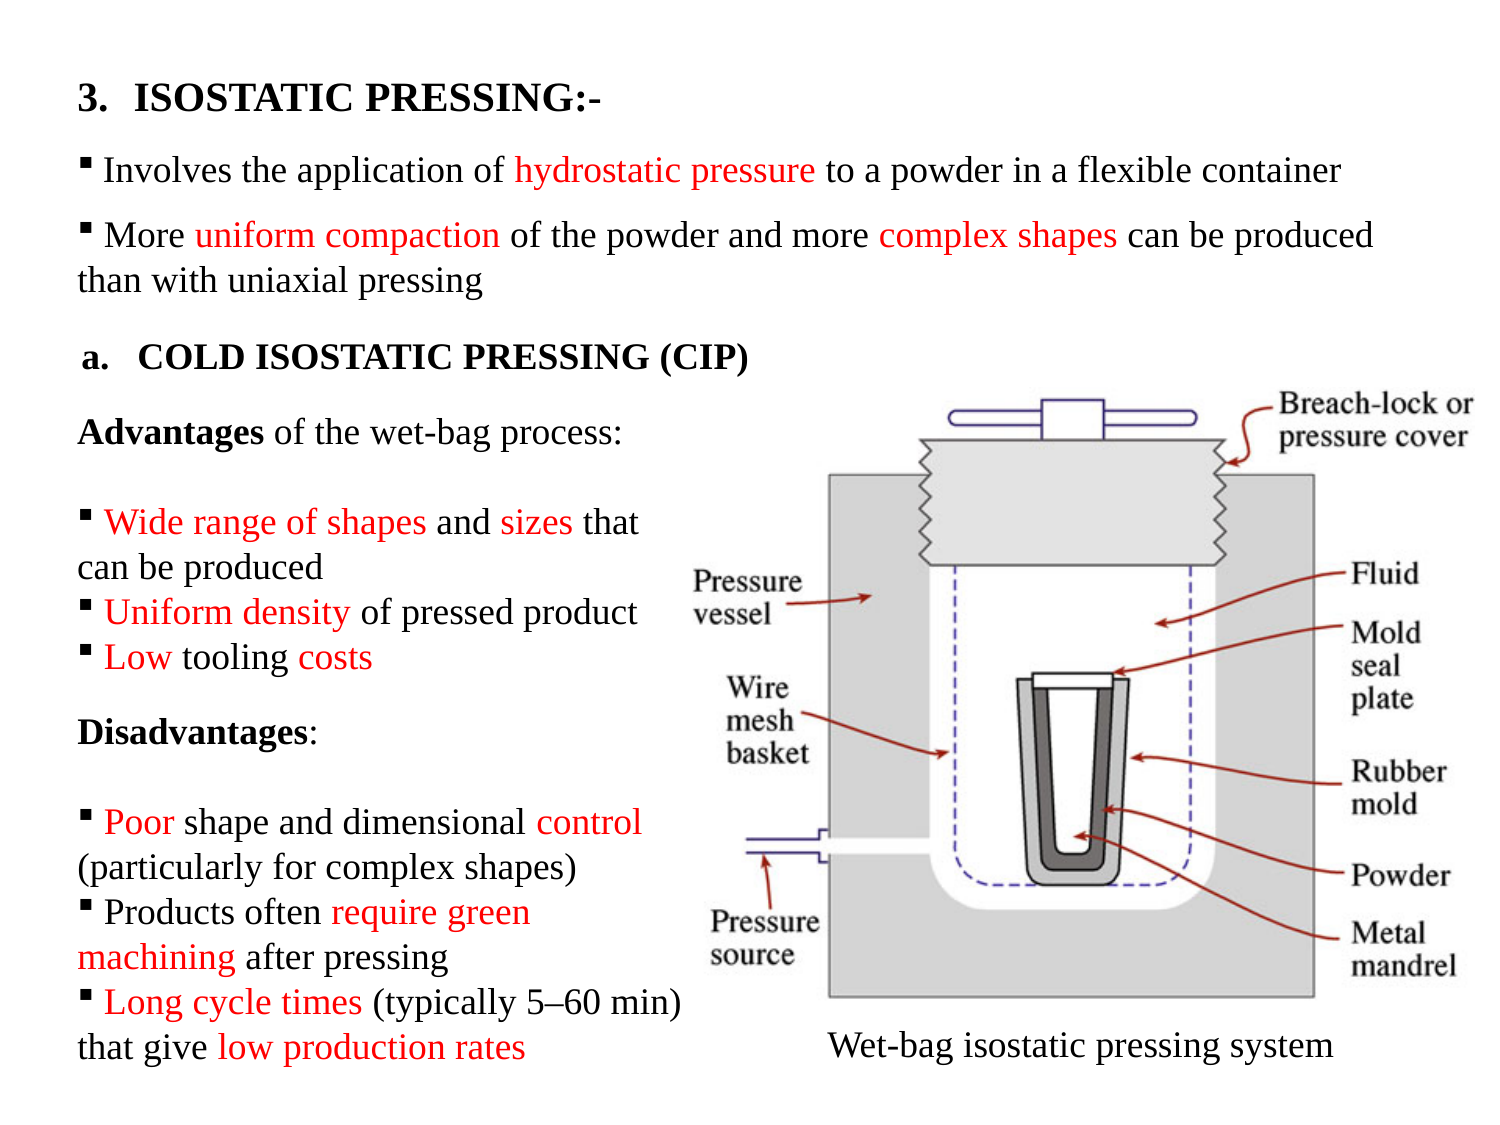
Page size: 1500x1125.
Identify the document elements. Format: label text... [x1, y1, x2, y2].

text_box Wet-bag isostatic pressing system [812, 1012, 1363, 1073]
text_box ISOSTATIC PRESSING:- Involves the application of hydrostatic pressure to a powder in a flexible container More uniform compaction of the powder and more complex shapes can be produced than with uniaxial pressing [62, 62, 1463, 308]
text_box COLD ISOSTATIC PRESSING (CIP) [0, 324, 765, 385]
text_box Advantages of the wet-bag process: Wide range of shapes and sizes that can be produced Uniform density of pressed product Low tooling costs [62, 399, 663, 685]
text_box Disadvantages: Poor shape and dimensional control (particularly for complex shapes) Products often require green machining after pressing Long cycle times (typically 5–60 min) that give low production rates [62, 699, 700, 1075]
picture [691, 387, 1476, 1002]
